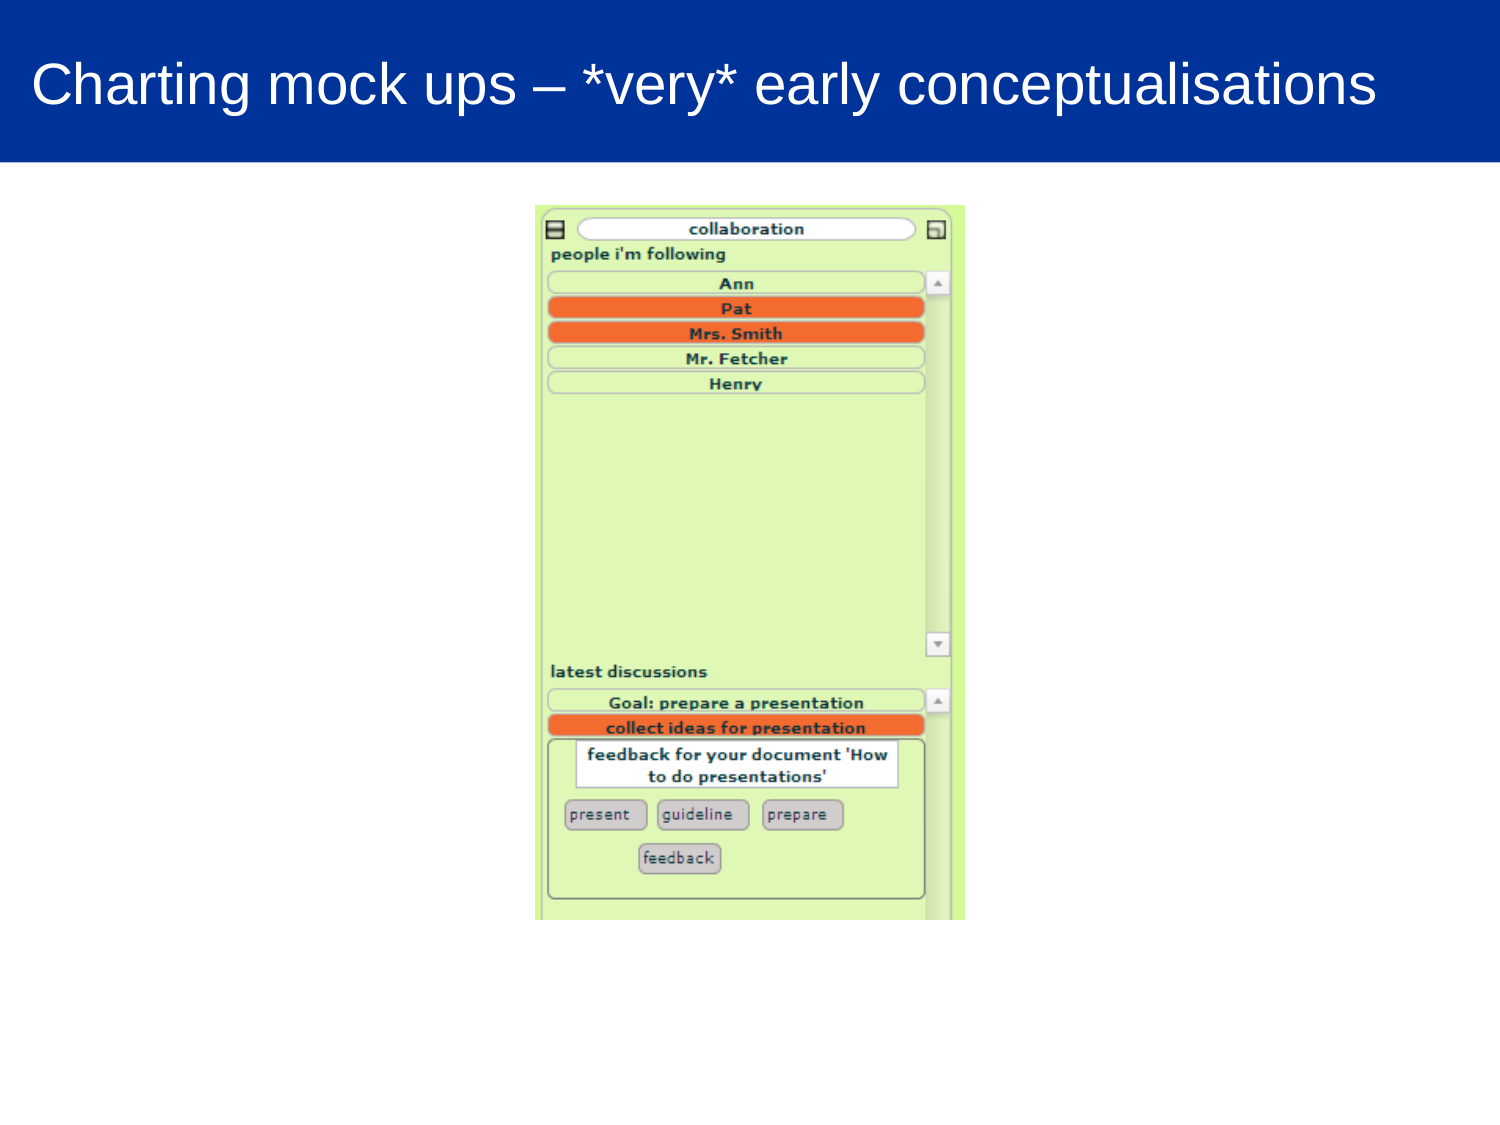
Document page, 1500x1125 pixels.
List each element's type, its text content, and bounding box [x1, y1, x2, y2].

text_box Charting mock ups – *very* early conceptualisations [0, 0, 1500, 163]
picture [535, 205, 965, 920]
